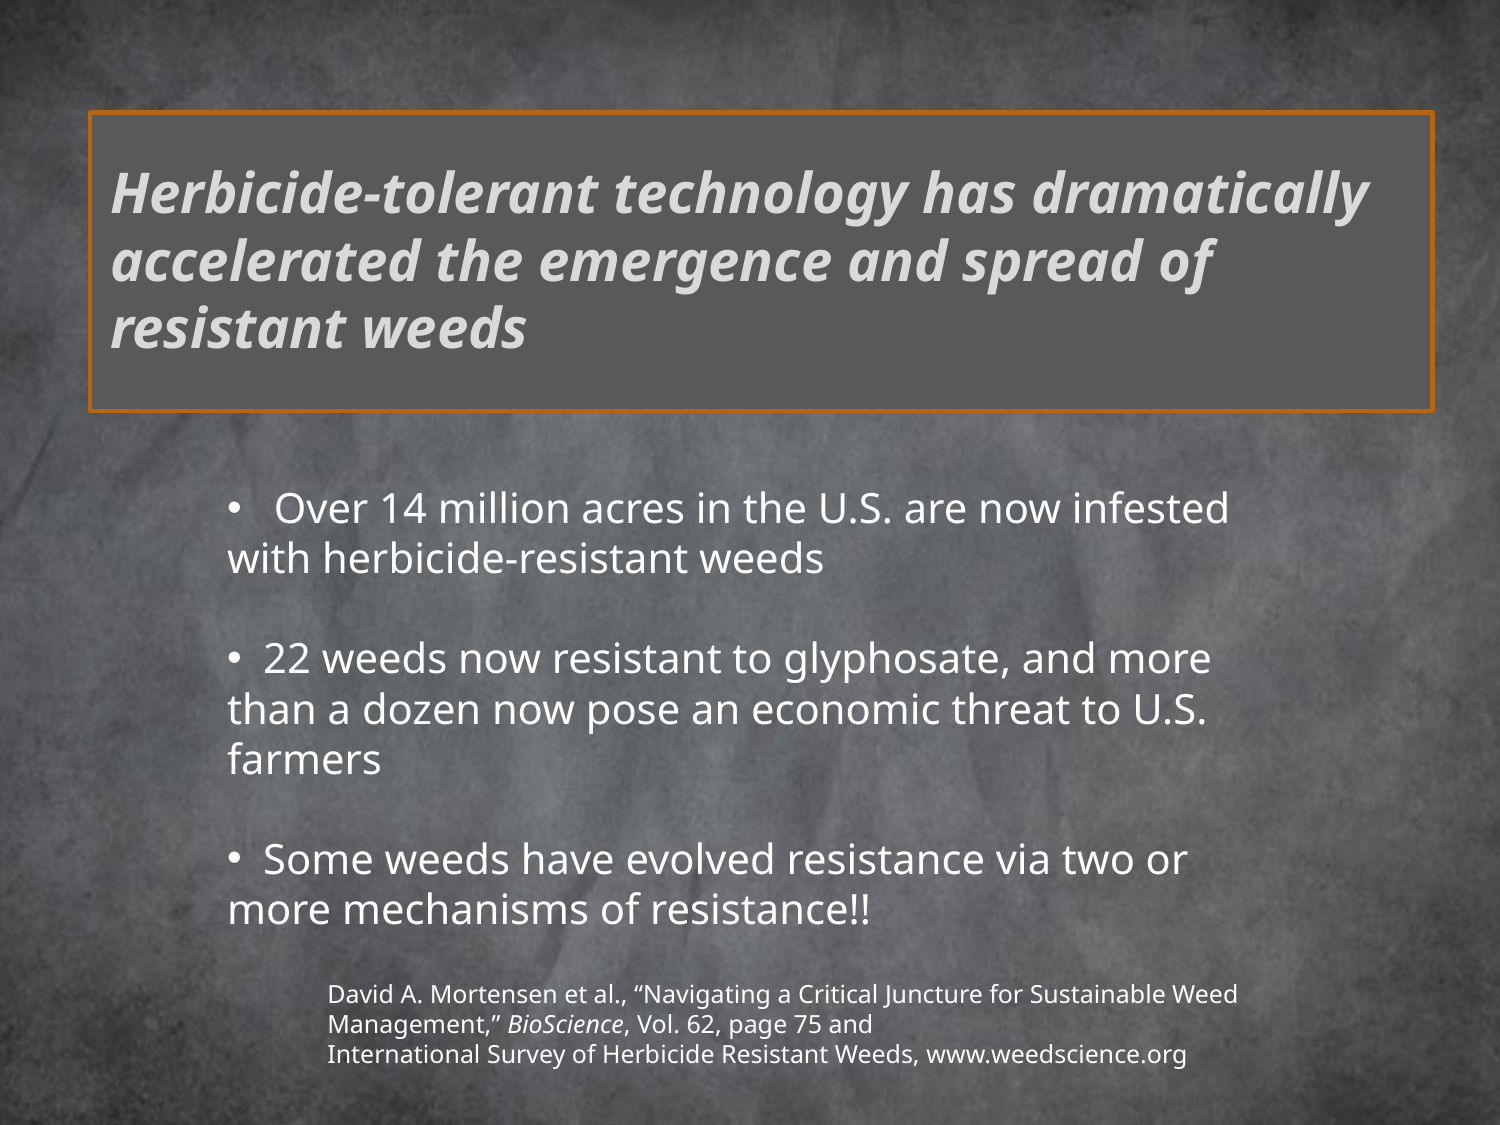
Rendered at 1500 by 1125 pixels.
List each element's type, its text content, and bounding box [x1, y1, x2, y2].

text_box David A. Mortensen et al., “Navigating a Critical Juncture for Sustainable Weed Management,” BioScience, Vol. 62, page 75 and International Survey of Herbicide Resistant Weeds, www.weedscience.org [312, 971, 1275, 1077]
text_box [88, 110, 1435, 413]
text_box Over 14 million acres in the U.S. are now infested with herbicide-resistant weeds 22 weeds now resistant to glyphosate, and more than a dozen now pose an economic threat to U.S. farmers Some weeds have evolved resistance via two or more mechanisms of resistance!! [212, 474, 1275, 990]
picture [0, 0, 1500, 1125]
title Herbicide-tolerant technology has dramatically accelerated the emergence and spread of resistant weeds [95, 149, 1433, 338]
